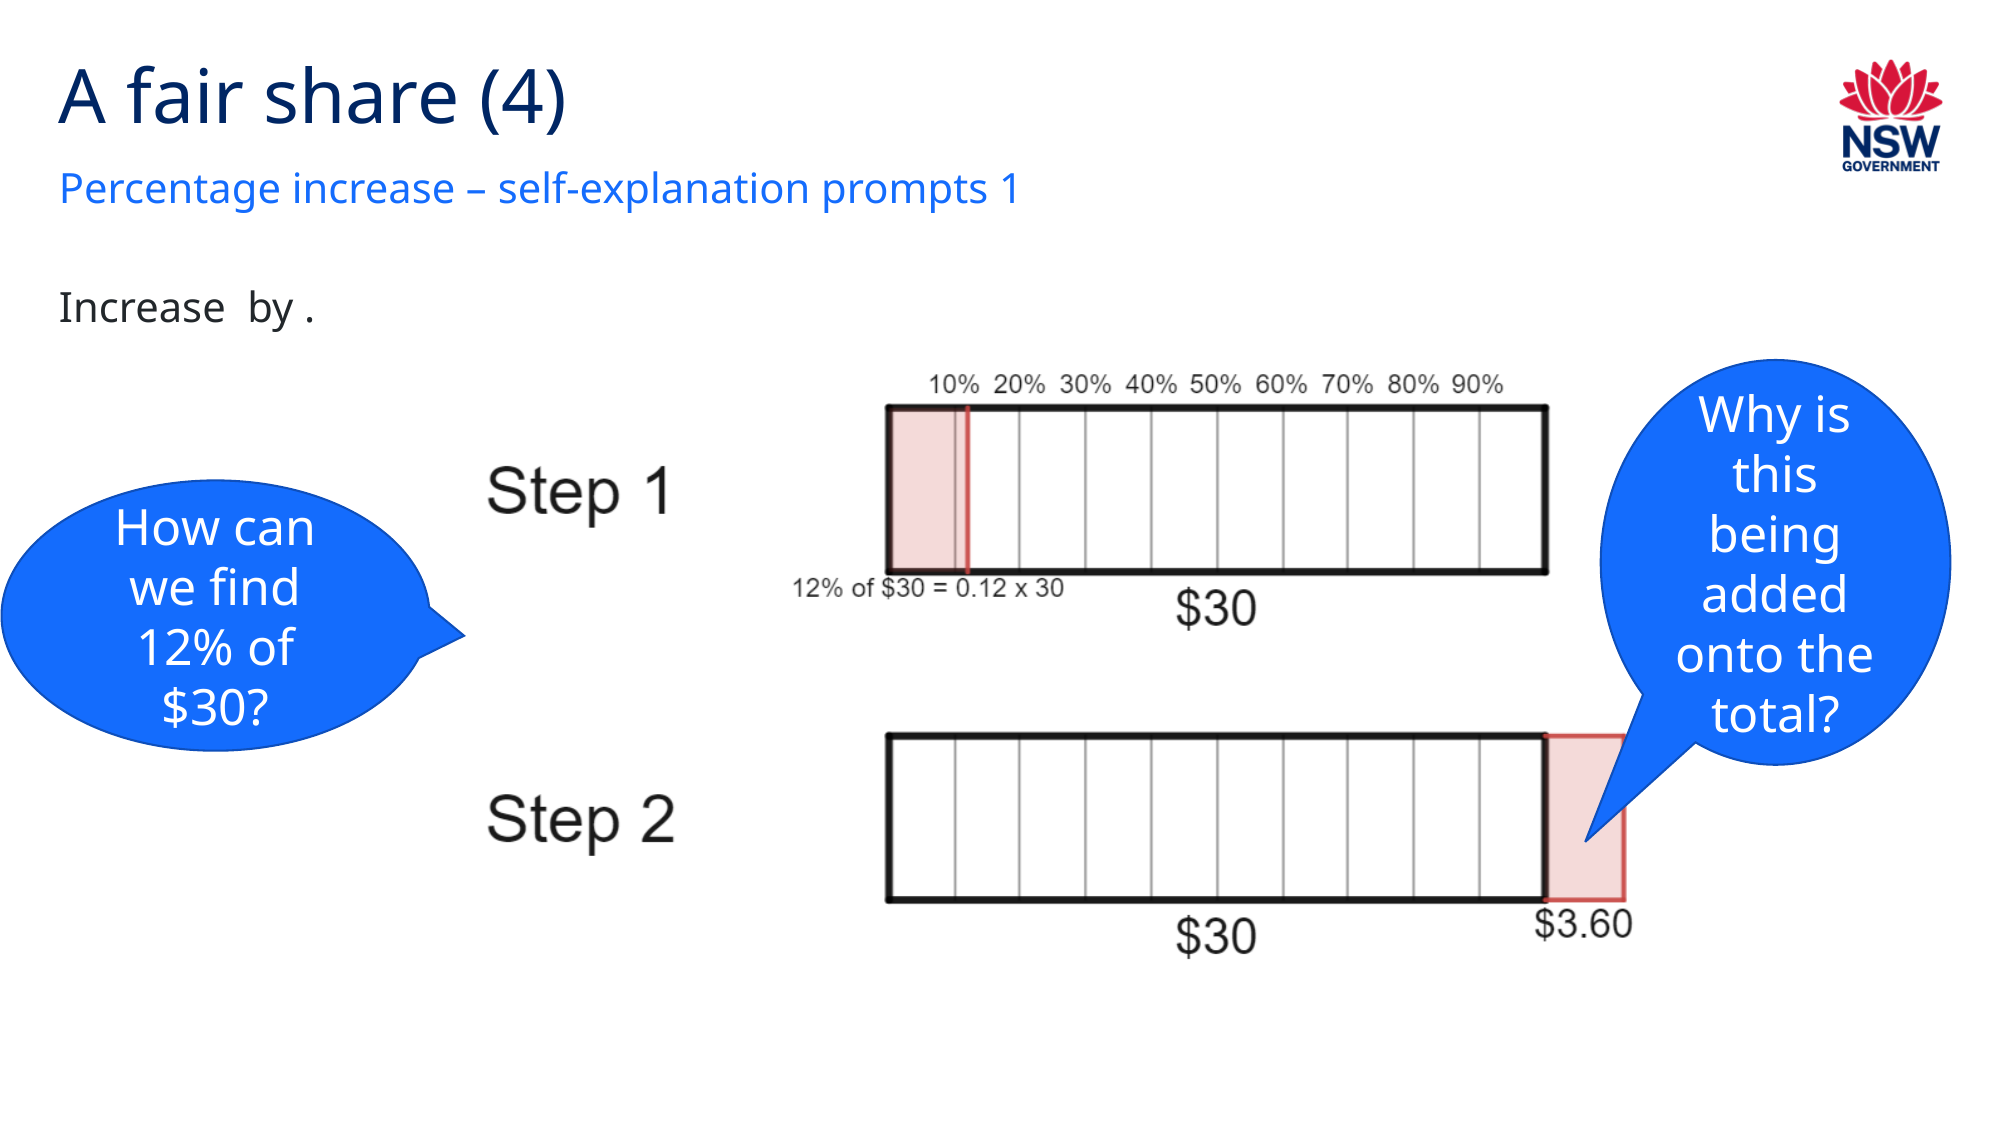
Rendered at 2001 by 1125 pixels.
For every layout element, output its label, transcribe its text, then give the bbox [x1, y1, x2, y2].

picture [471, 353, 1652, 983]
title A fair share (4) [59, 59, 1713, 149]
picture [1839, 59, 1943, 172]
list Percentage increase – self-explanation prompts 1 [59, 161, 1713, 212]
text_box How can we find 12% of $30? [0, 479, 466, 752]
text_box Why is this being added onto the total? [1652, 358, 1952, 783]
